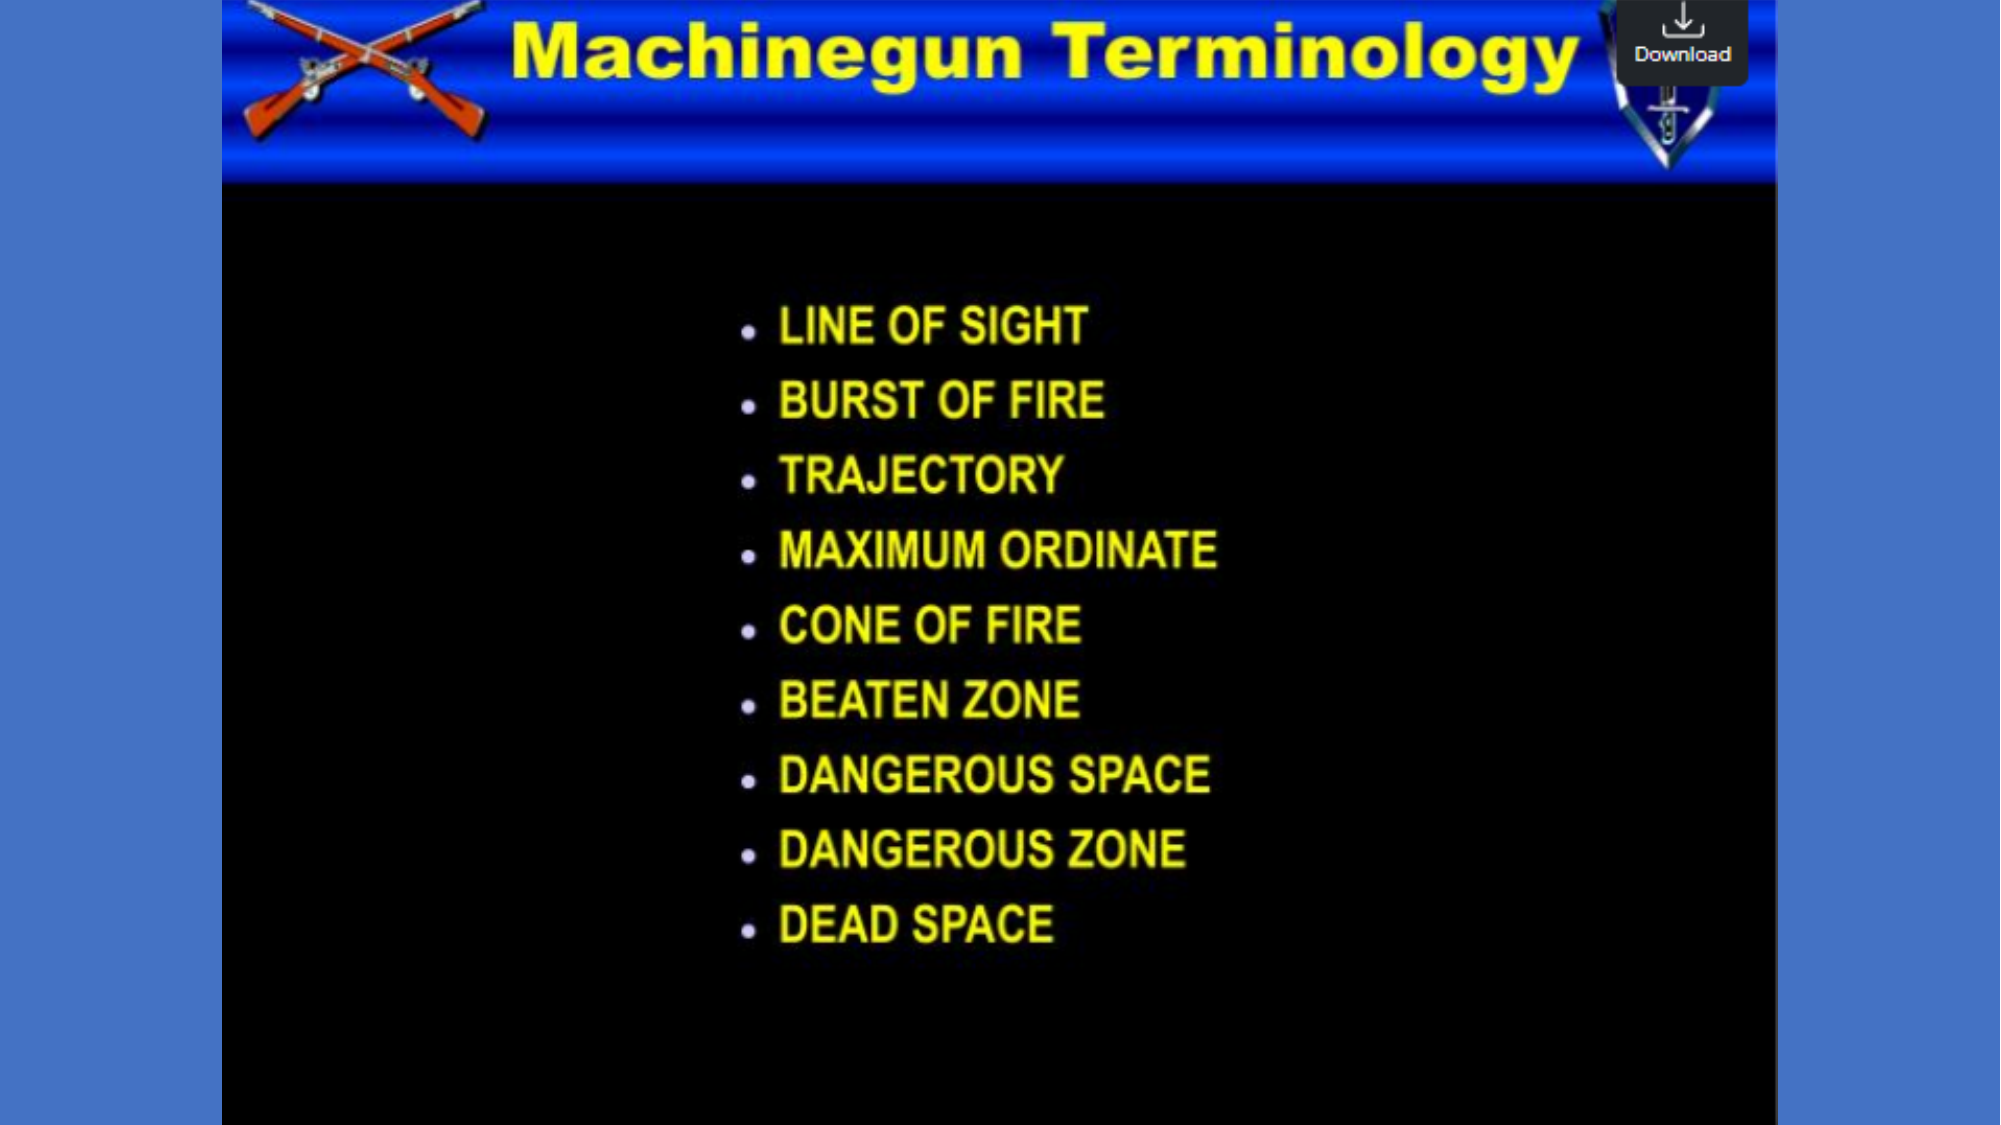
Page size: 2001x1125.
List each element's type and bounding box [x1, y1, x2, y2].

list [222, 0, 1778, 1125]
